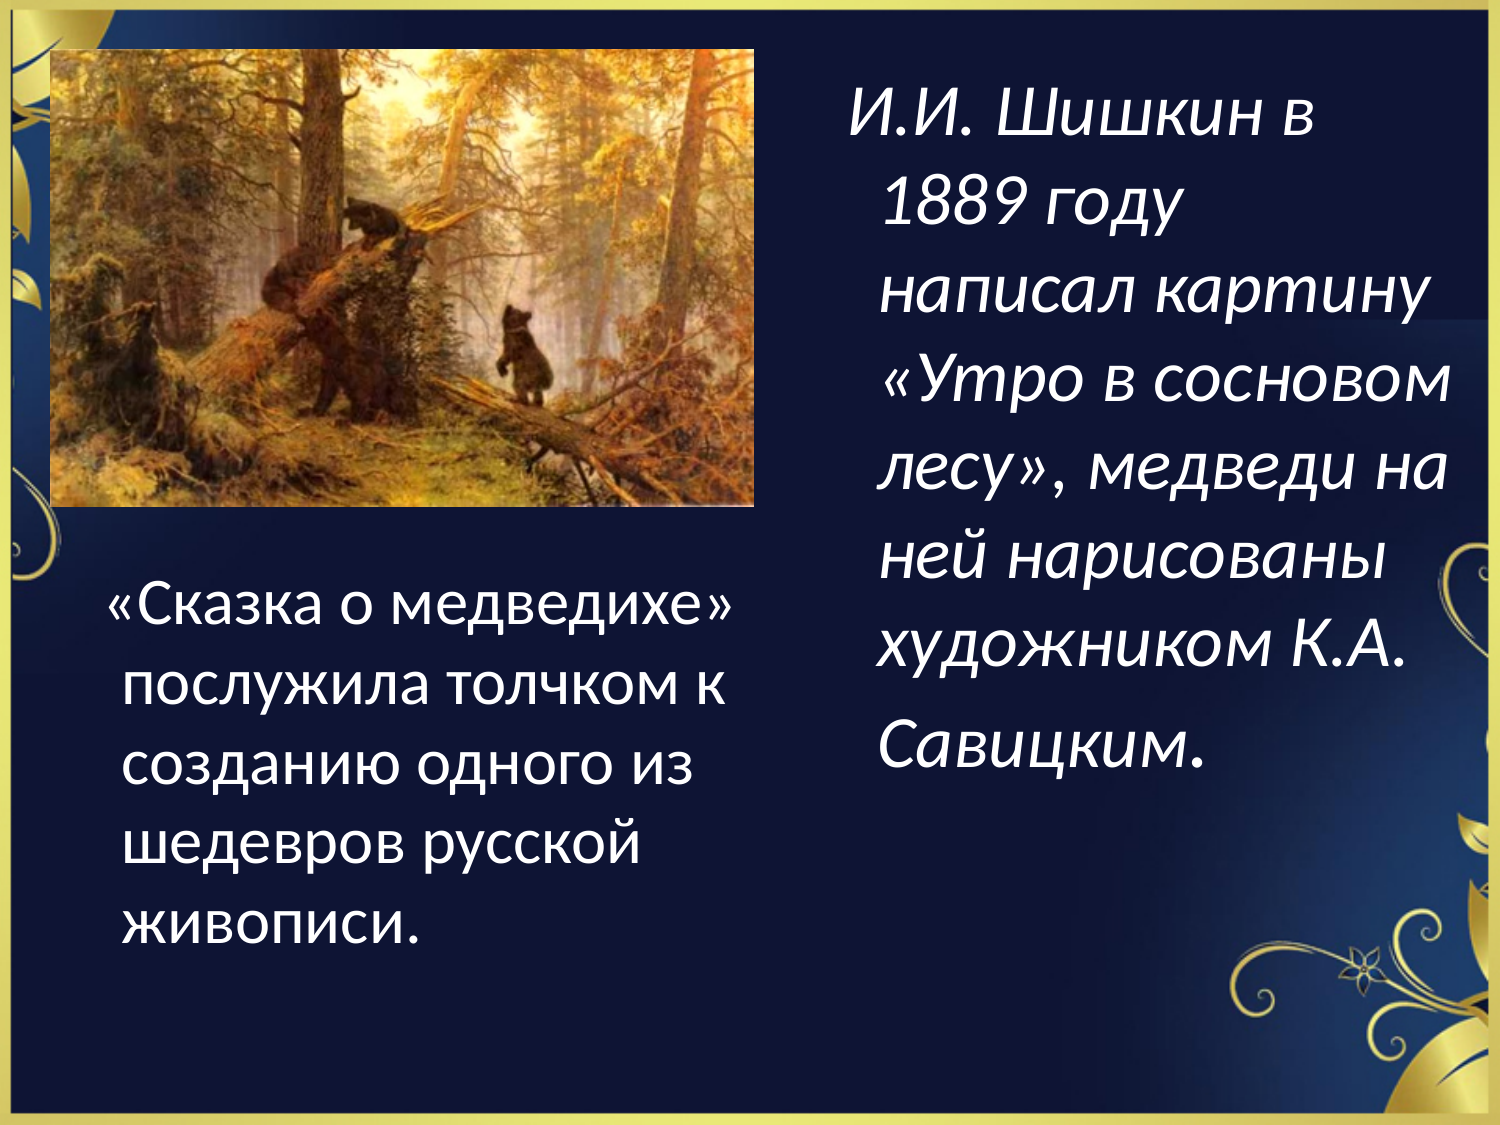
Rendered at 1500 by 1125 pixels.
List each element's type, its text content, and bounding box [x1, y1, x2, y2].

list «Сказка о медведихе» послужила толчком к созданию одного из шедевров русской живописи. [49, 549, 776, 1013]
list И.И. Шишкин в 1889 году написал картину «Утро в сосновом лесу», медведи на ней нарисованы художником К.А. Савицким. [808, 54, 1471, 887]
picture [0, 0, 1500, 1125]
